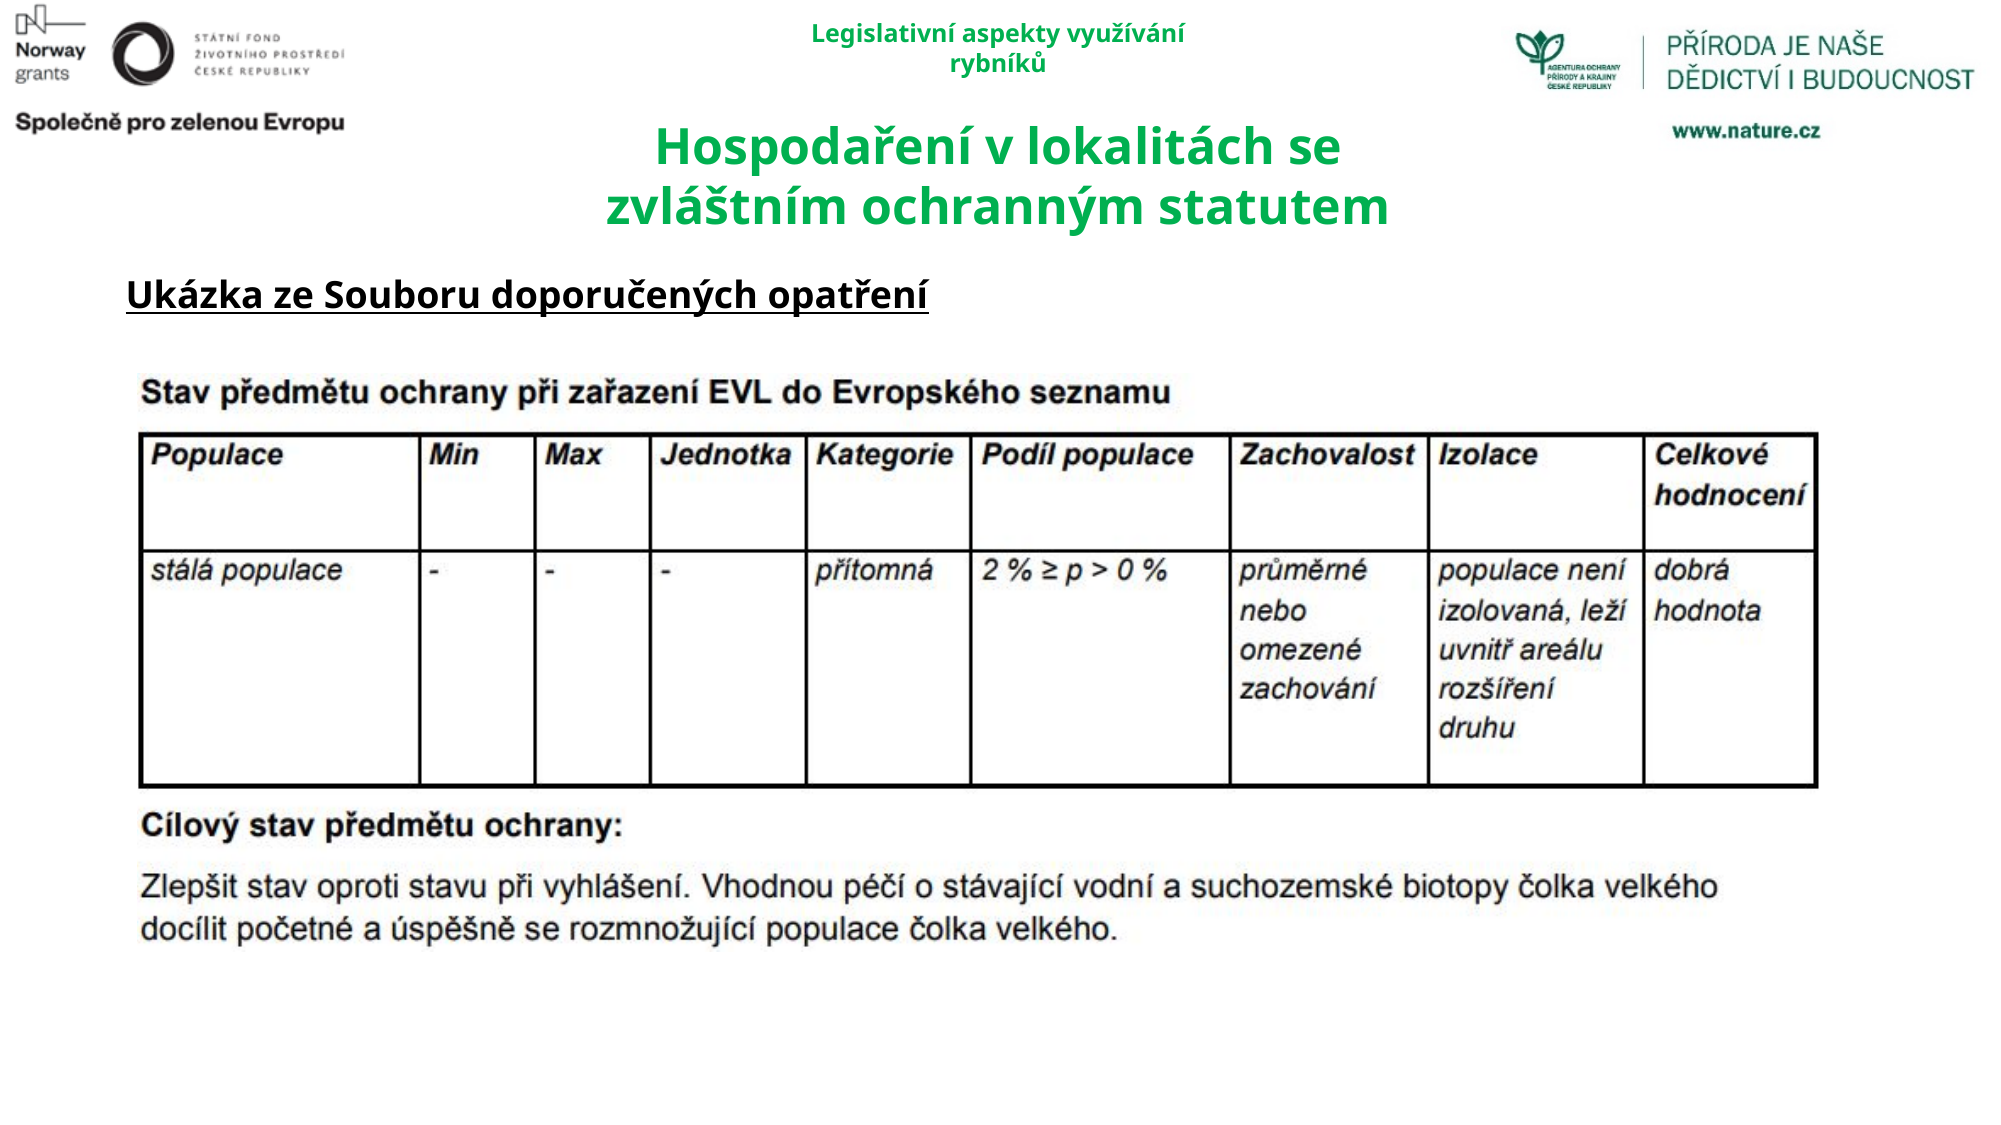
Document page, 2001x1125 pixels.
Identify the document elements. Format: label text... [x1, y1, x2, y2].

text_box Hospodaření v lokalitách se zvláštním ochranným statutem [528, 106, 1469, 242]
text_box Legislativní aspekty využívání rybníků [751, 10, 1246, 85]
text_box Ukázka ze Souboru doporučených opatření [110, 263, 1521, 324]
picture [137, 373, 1847, 952]
picture [9, 0, 353, 146]
picture [1500, 9, 1990, 155]
